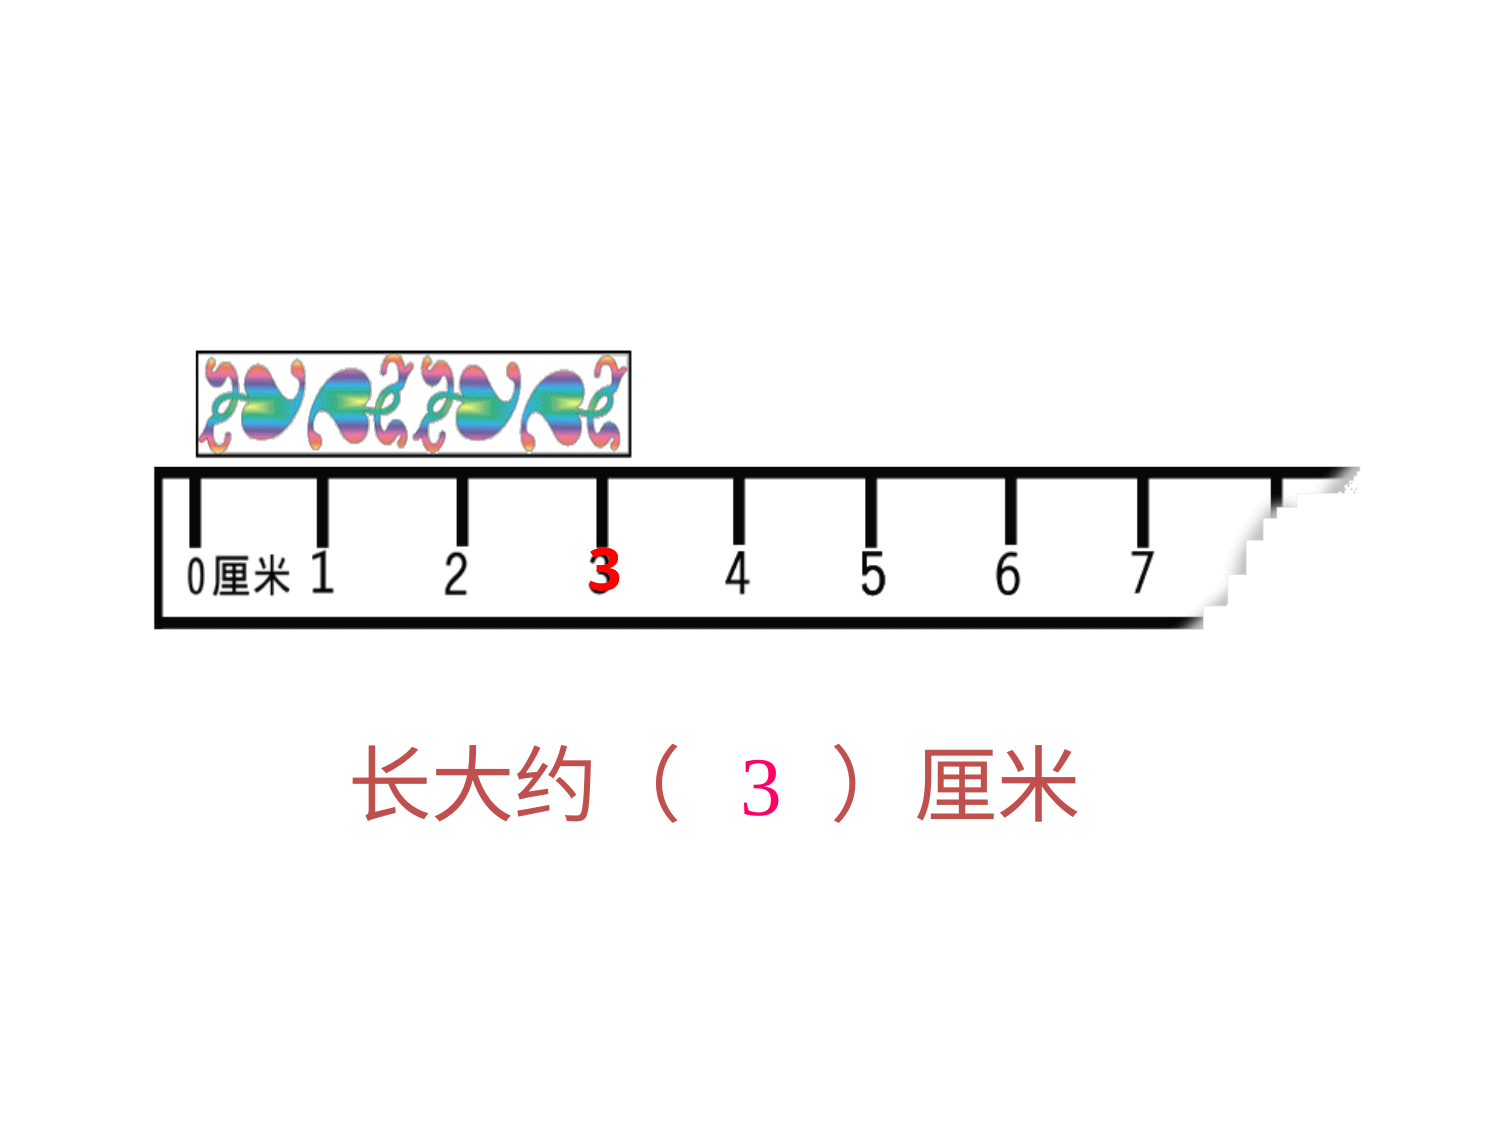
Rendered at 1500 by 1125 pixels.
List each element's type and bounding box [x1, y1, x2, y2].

picture [99, 324, 1500, 863]
